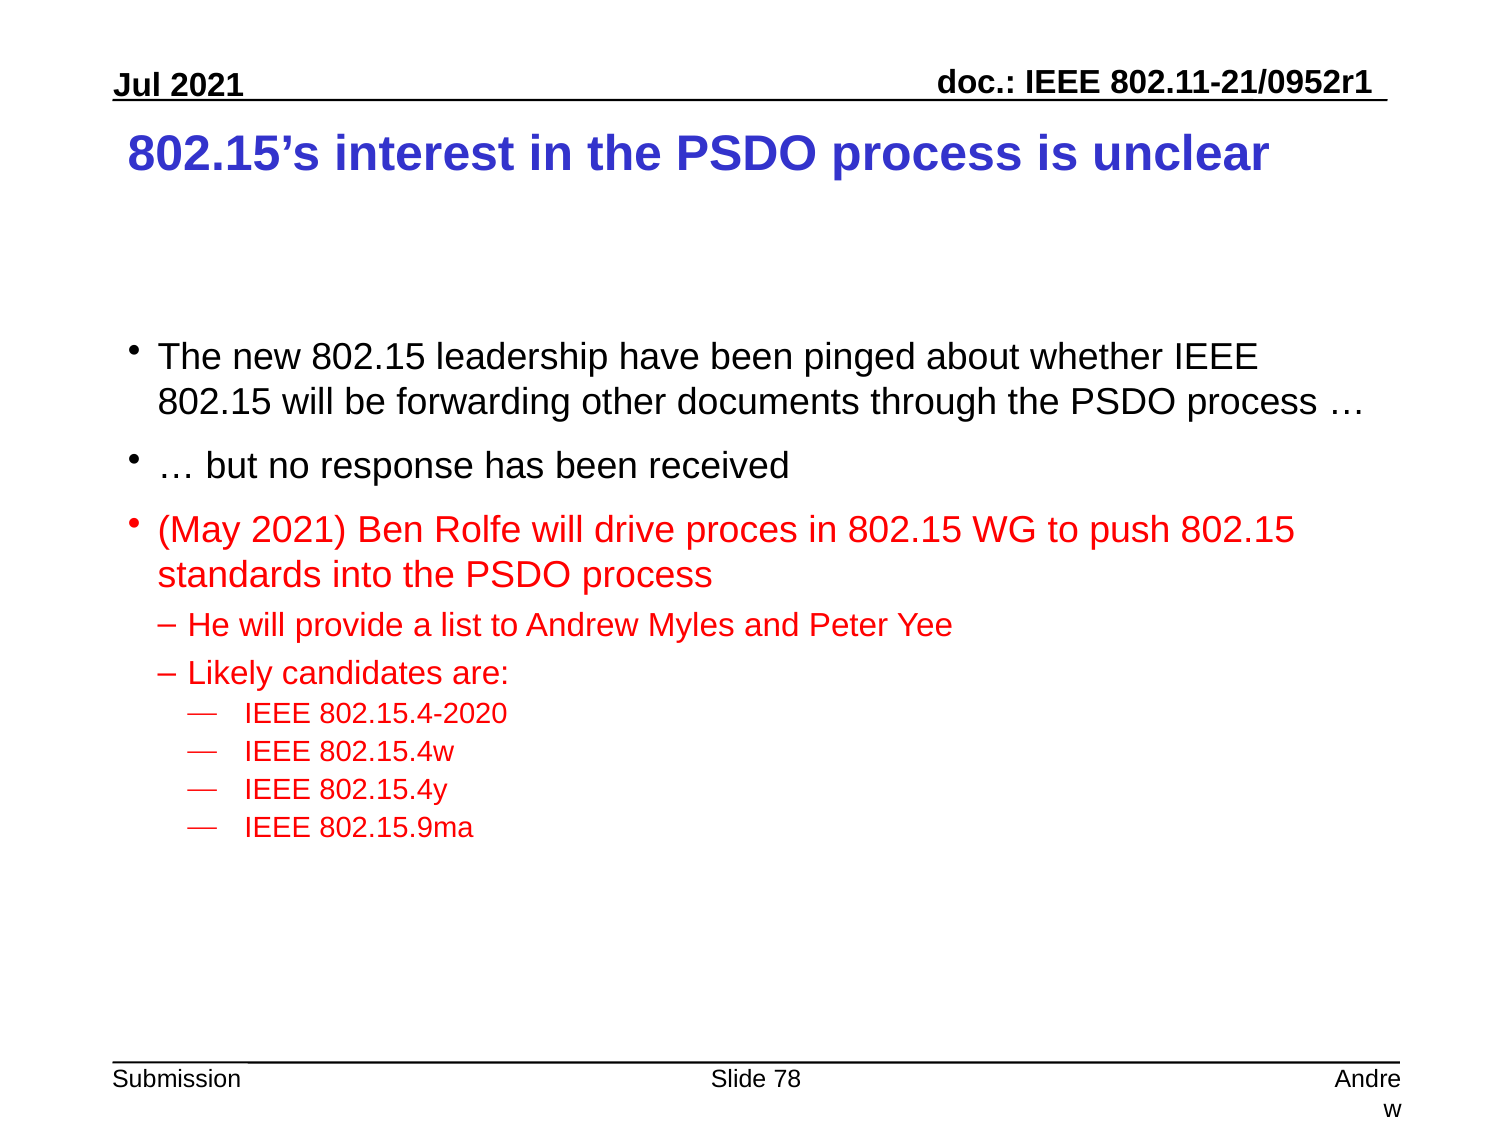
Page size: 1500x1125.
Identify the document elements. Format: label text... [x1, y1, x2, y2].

title 802.15’s interest in the PSDO process is unclear [112, 112, 1388, 288]
slide_number Slide 78 [709, 1061, 803, 1093]
footer Andrew Myles, Cisco [1320, 1061, 1402, 1093]
list The new 802.15 leadership have been pinged about whether IEEE 802.15 will be forwarding other documents through the PSDO process … … but no response has been received (May 2021) Ben Rolfe will drive proces in 802.15 WG to push 802.15 standards into the PSDO process He will provide a list to Andrew Myles and Peter Yee Likely candidates are: IEEE 802.15.4-2020 IEEE 802.15.4w IEEE 802.15.4y IEEE 802.15.9ma [112, 324, 1388, 1000]
